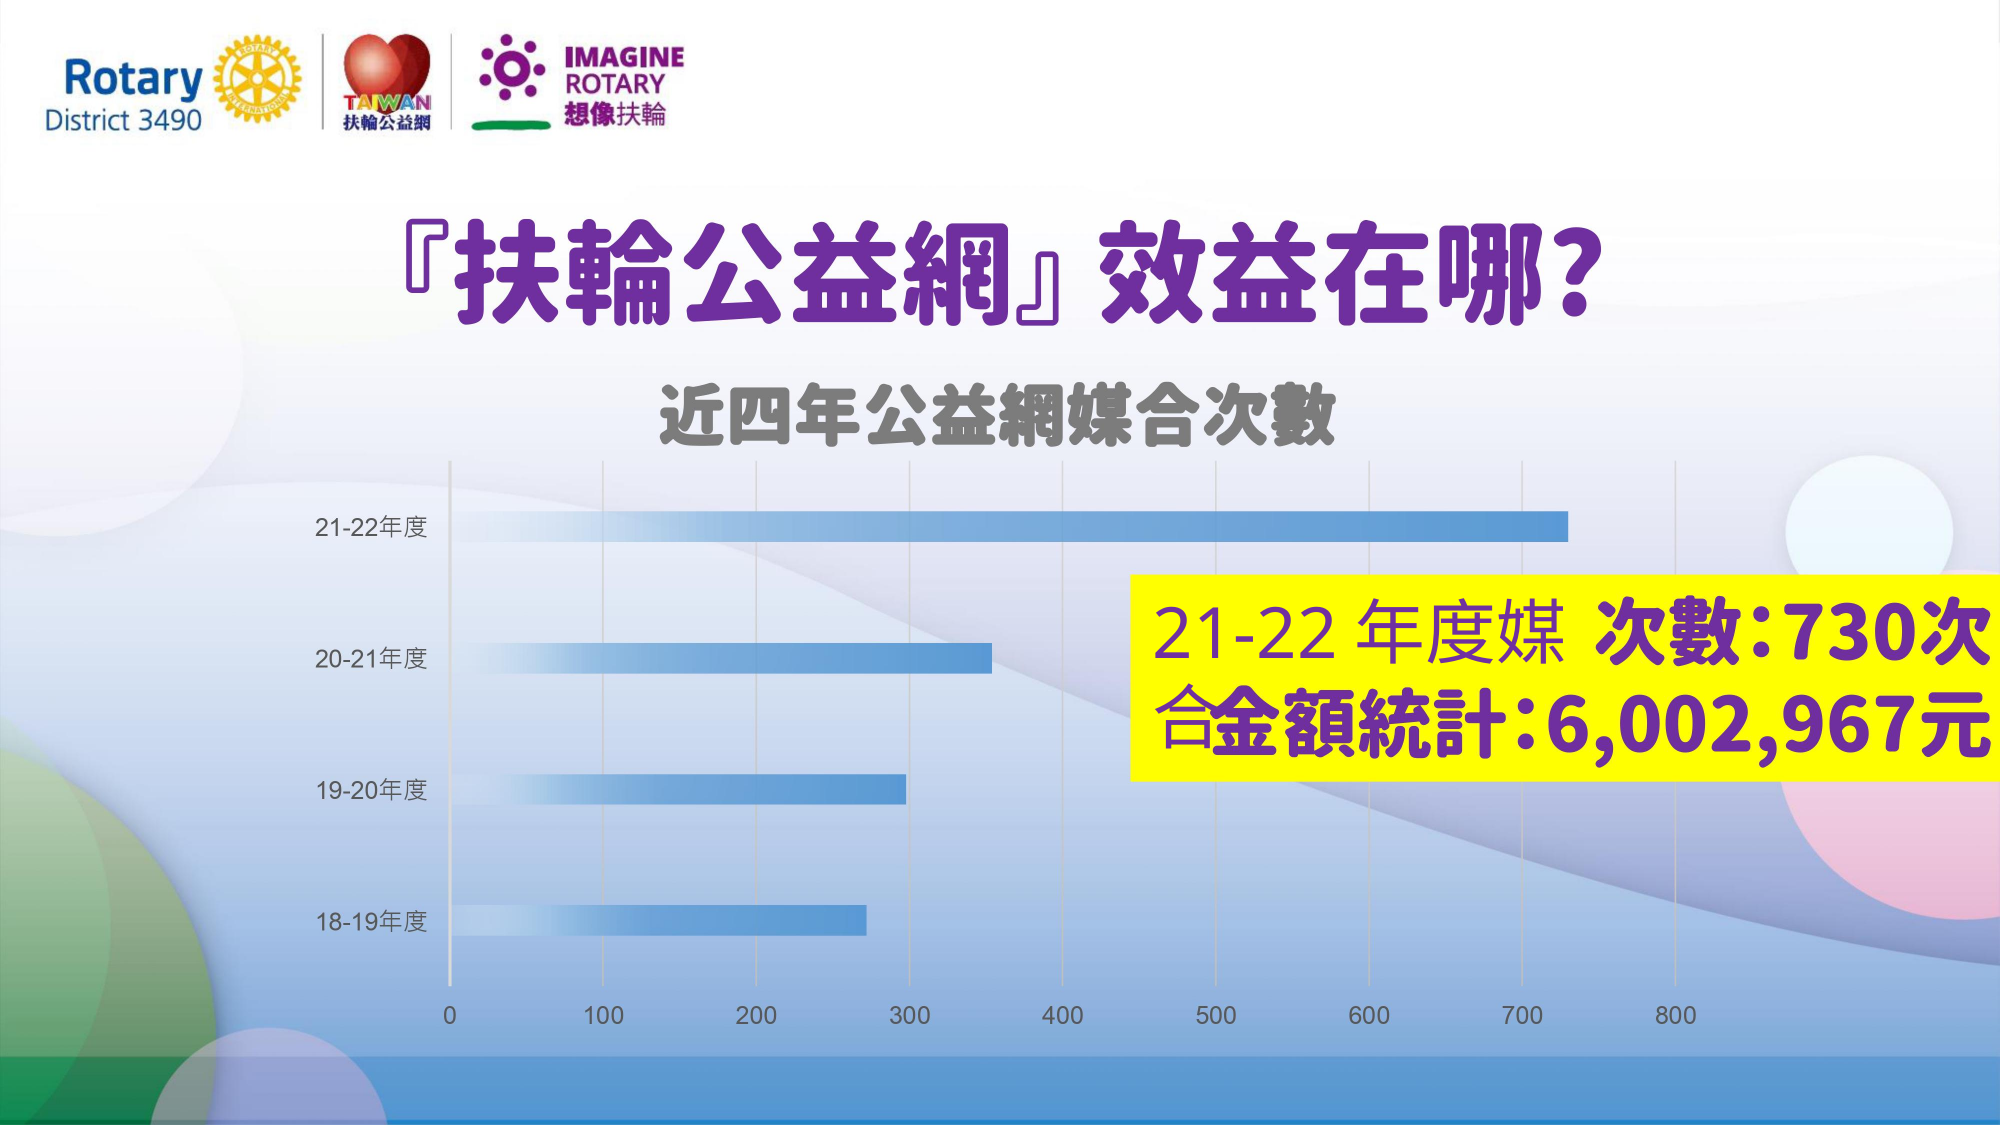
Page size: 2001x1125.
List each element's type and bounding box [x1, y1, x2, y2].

list [0, 0, 2000, 1125]
